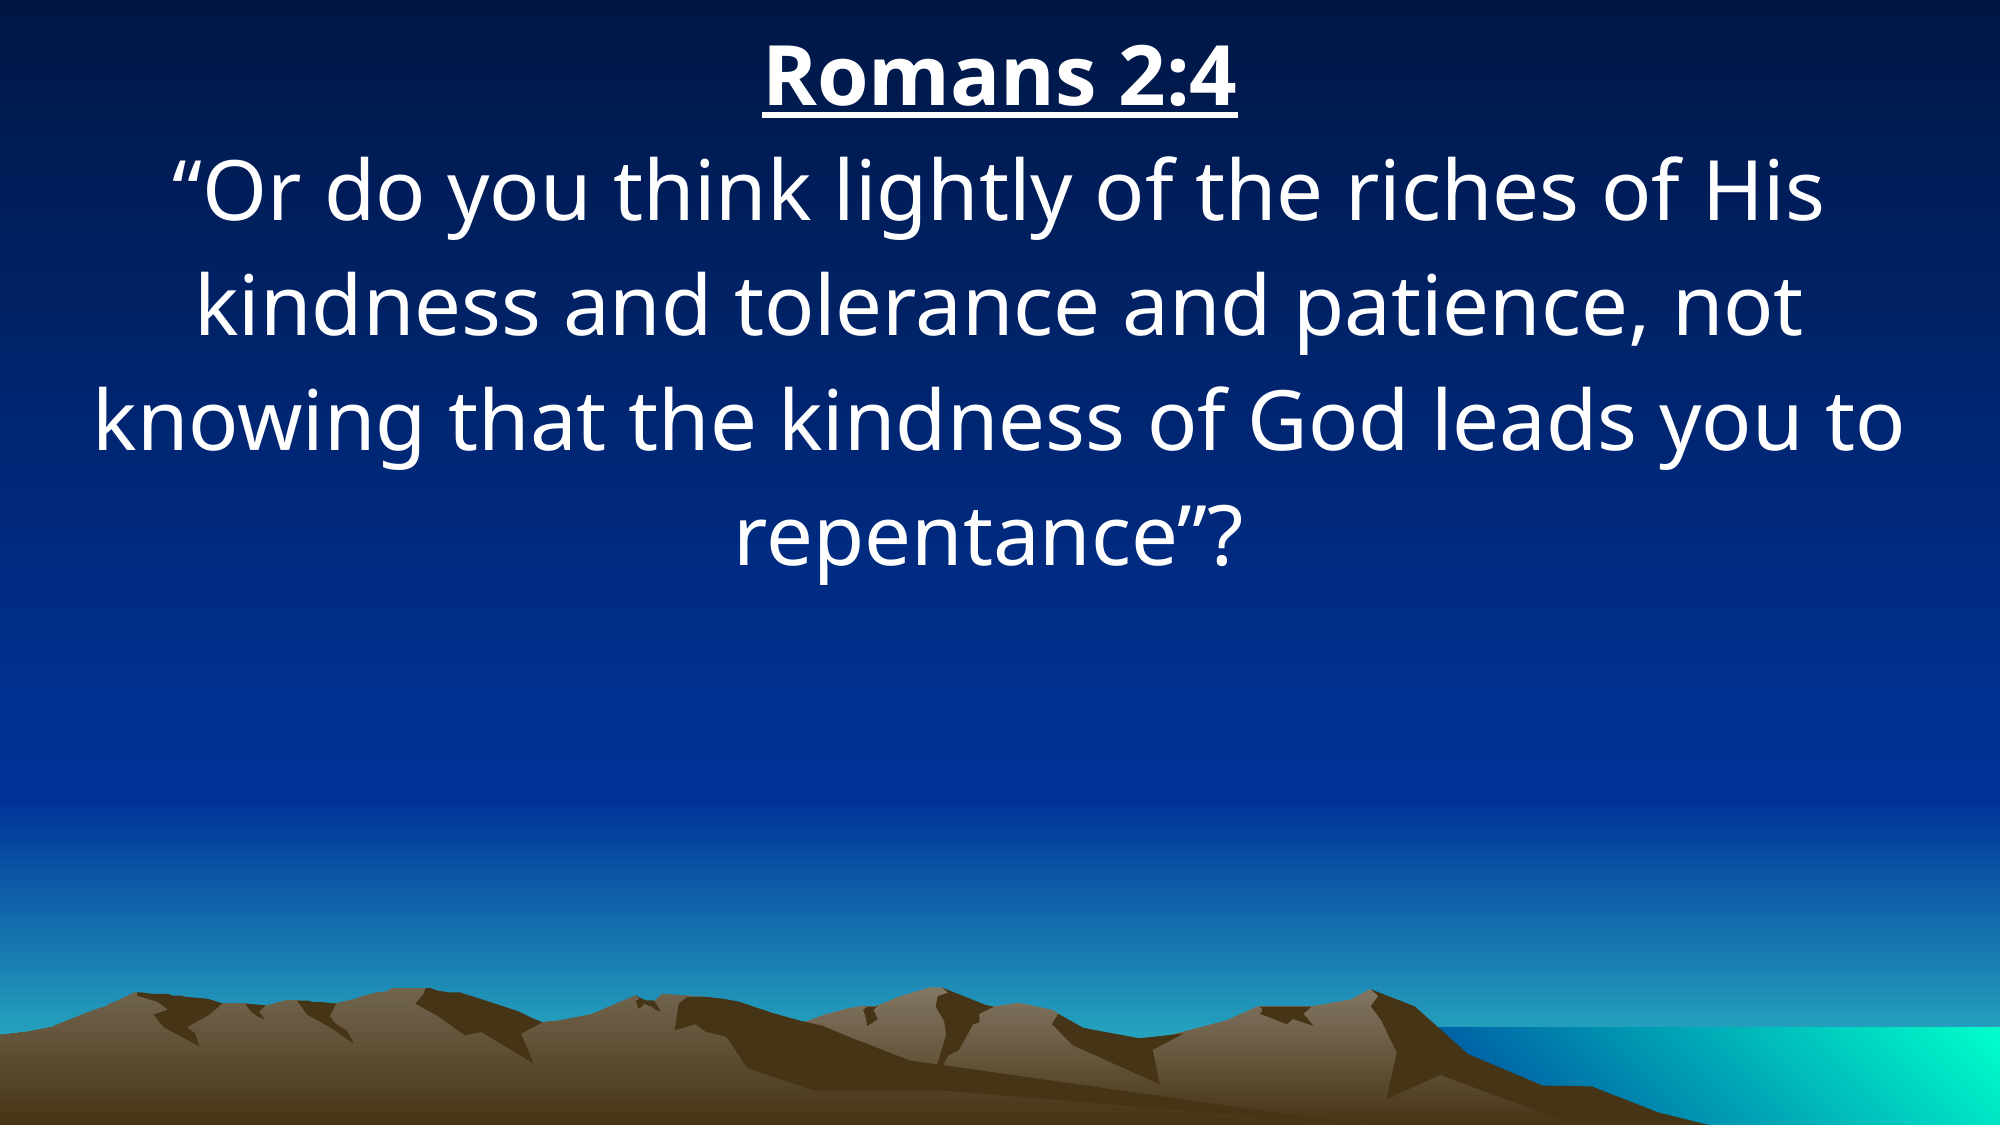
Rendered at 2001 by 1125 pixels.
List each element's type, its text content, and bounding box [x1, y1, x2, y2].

text_box Romans 2:4 “Or do you think lightly of the riches of His kindness and tolerance and patience, not knowing that the kindness of God leads you to repentance”? [24, 0, 1975, 900]
